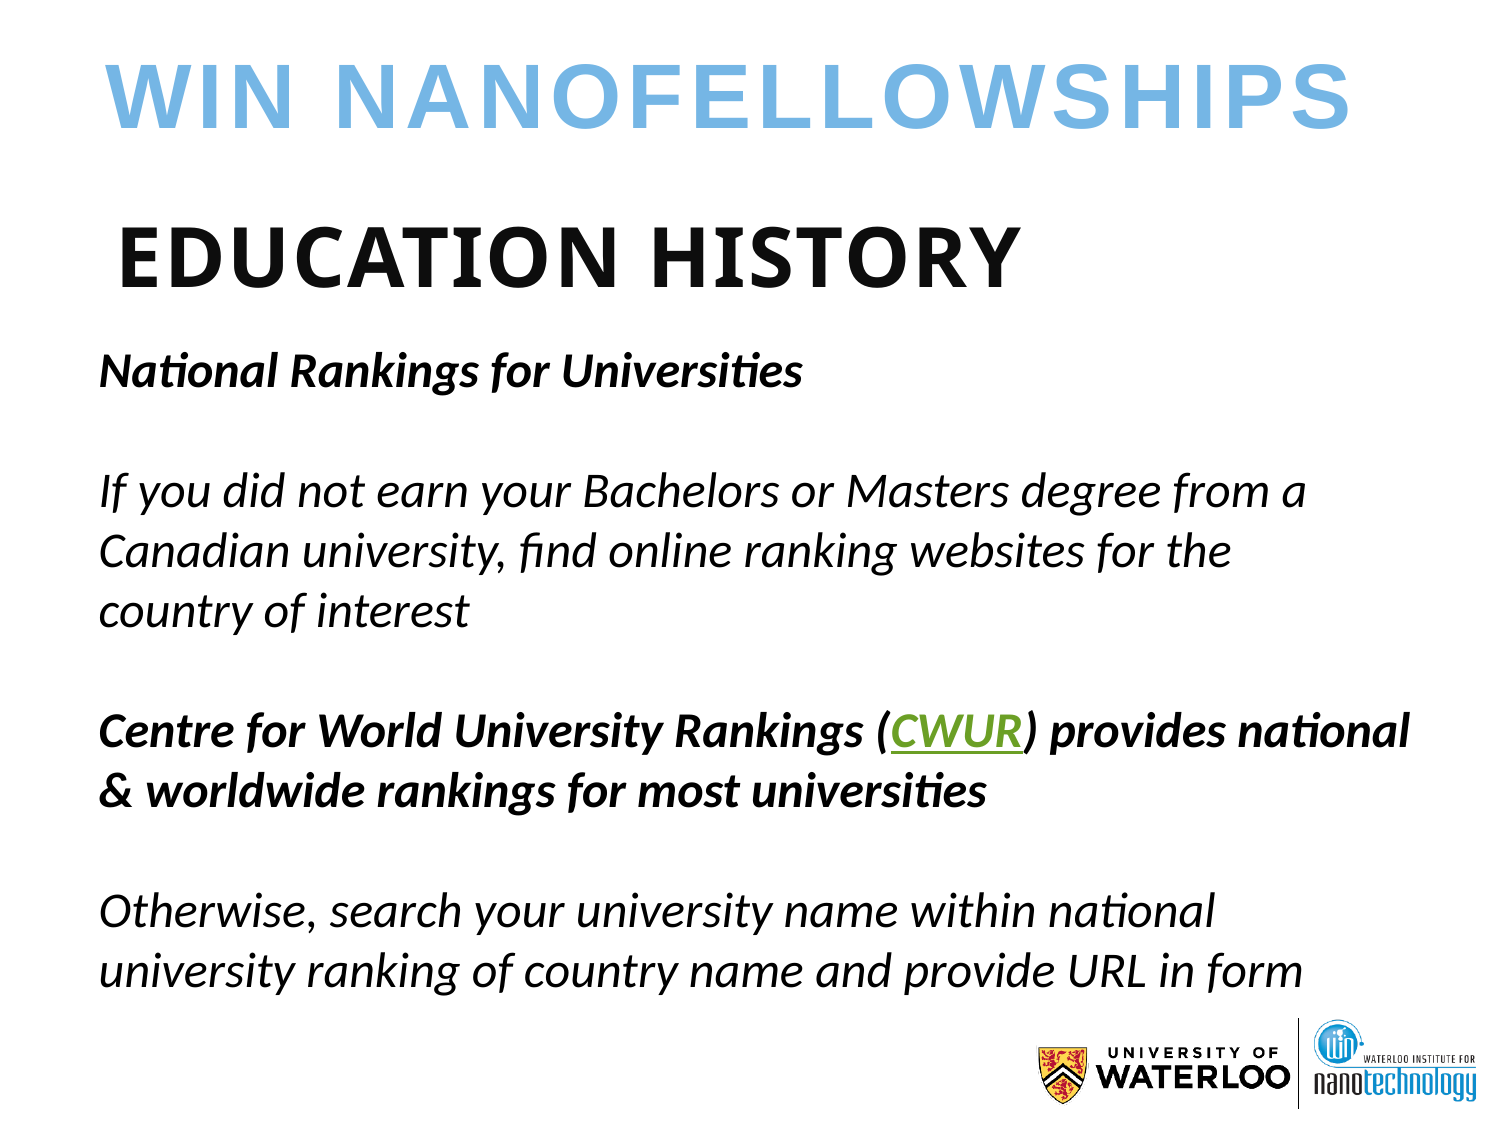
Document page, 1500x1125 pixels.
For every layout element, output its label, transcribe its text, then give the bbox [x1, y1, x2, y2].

text_box WIN NANOFELLOWSHIPS [89, 29, 1500, 146]
title Education history [100, 171, 1395, 356]
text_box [989, 1005, 1500, 1125]
text_box National Rankings for Universities If you did not earn your Bachelors or Masters degree from a Canadian university, find online ranking websites for the country of interest Centre for World University Rankings (CWUR) provides national & worldwide rankings for most universities Otherwise, search your university name within national university ranking of country name and provide URL in form [84, 329, 1426, 1005]
